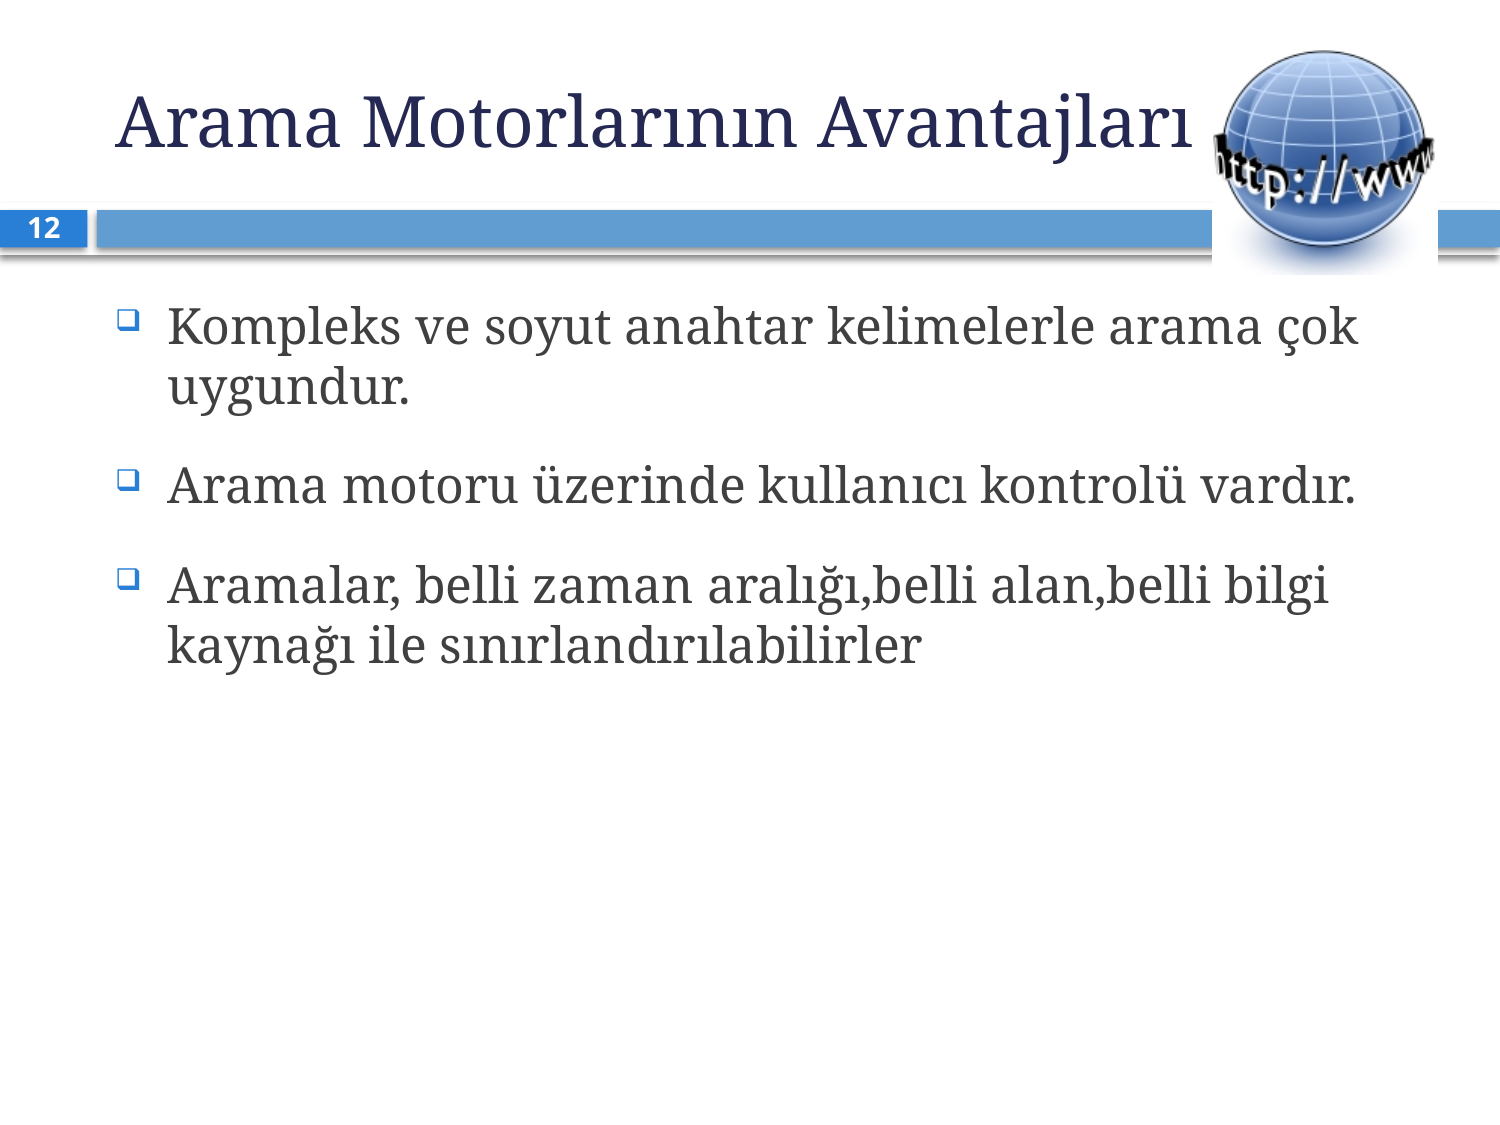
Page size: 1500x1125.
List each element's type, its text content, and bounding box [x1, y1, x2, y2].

list Kompleks ve soyut anahtar kelimelerle arama çok uygundur. Arama motoru üzerinde kullanıcı kontrolü vardır. Aramalar, belli zaman aralığı,belli alan,belli bilgi kaynağı ile sınırlandırılabilirler [100, 287, 1438, 1025]
picture [1212, 49, 1438, 276]
slide_number 12 [0, 208, 88, 249]
title Arama Motorlarının Avantajları [100, 37, 1438, 200]
